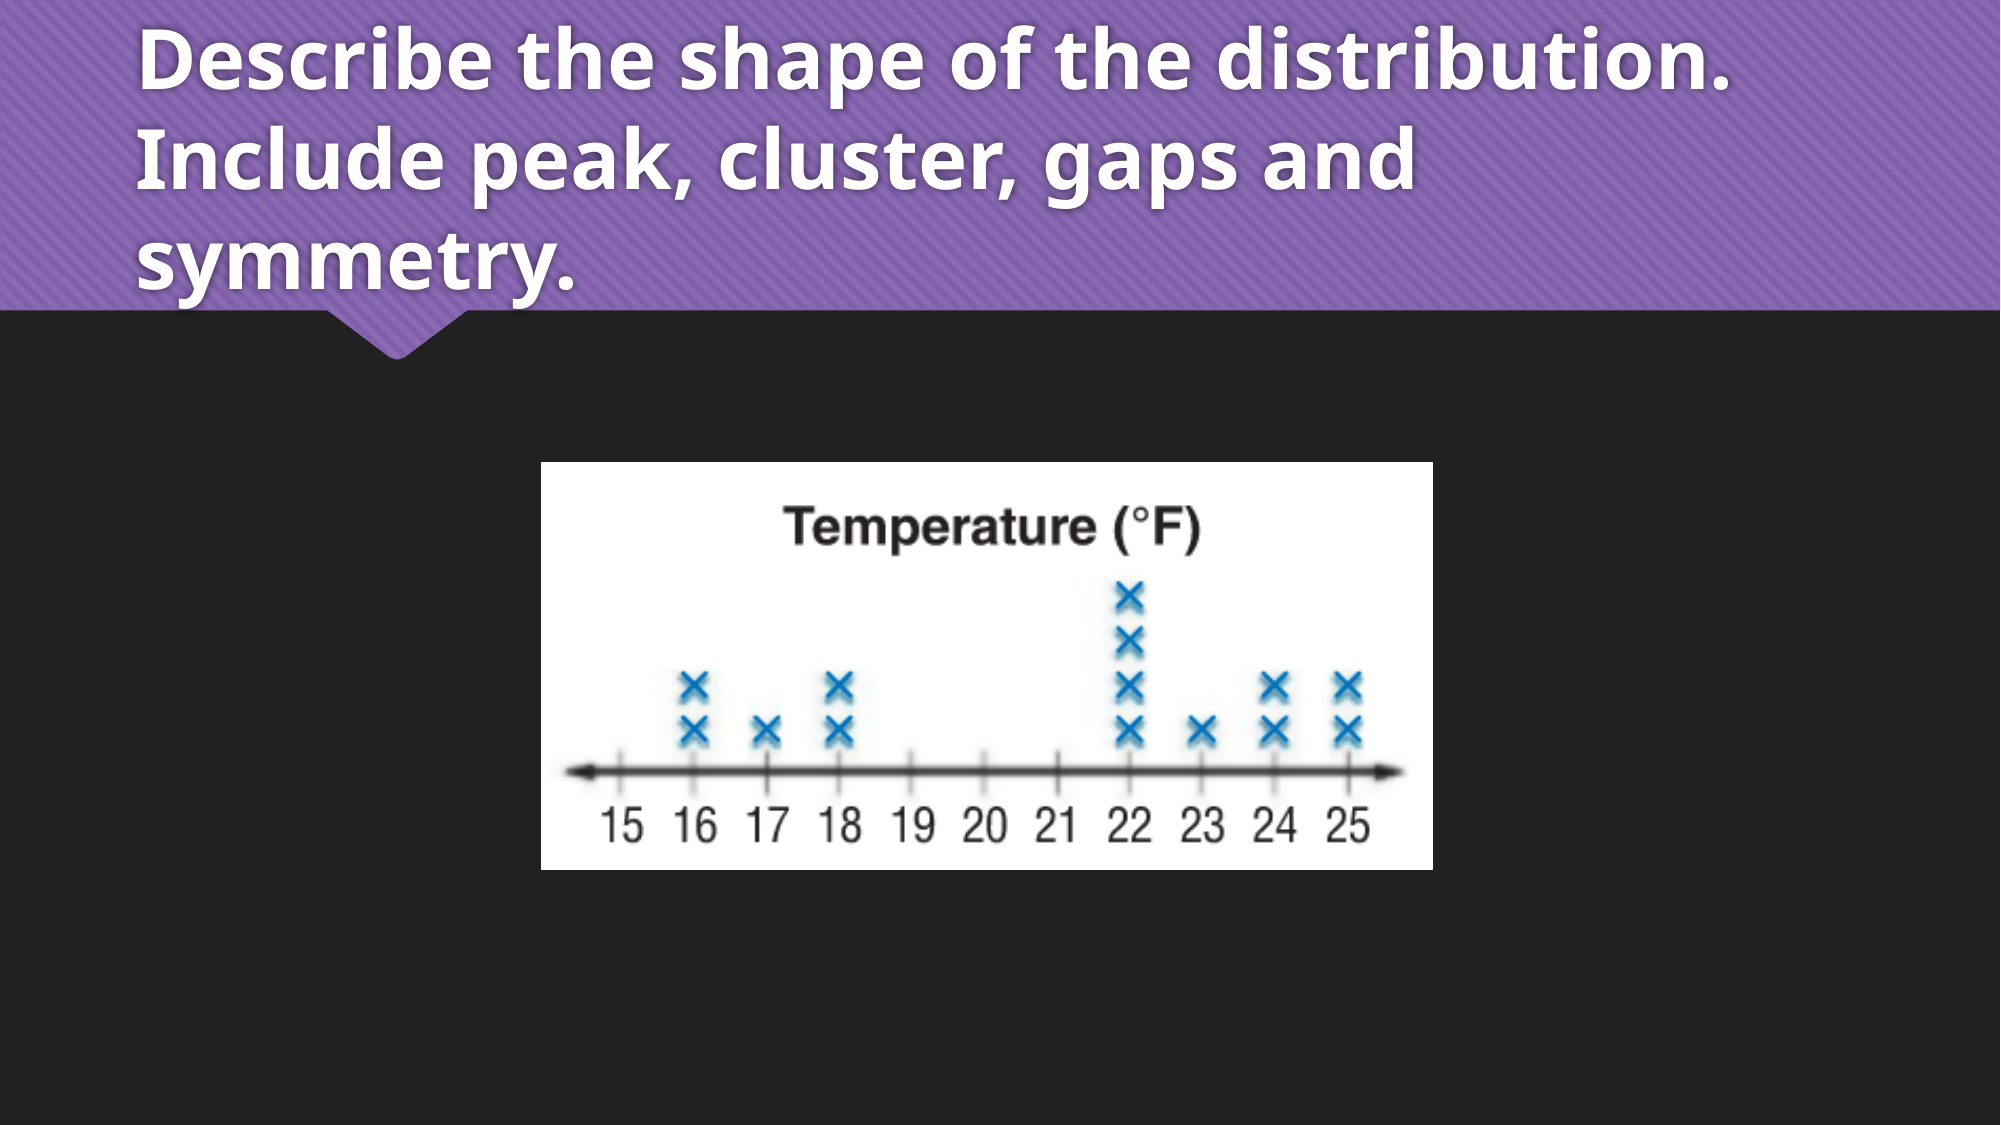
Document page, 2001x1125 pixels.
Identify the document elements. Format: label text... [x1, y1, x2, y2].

title Describe the shape of the distribution. Include peak, cluster, gaps and symmetry. [120, 154, 1855, 314]
picture [541, 462, 1433, 871]
